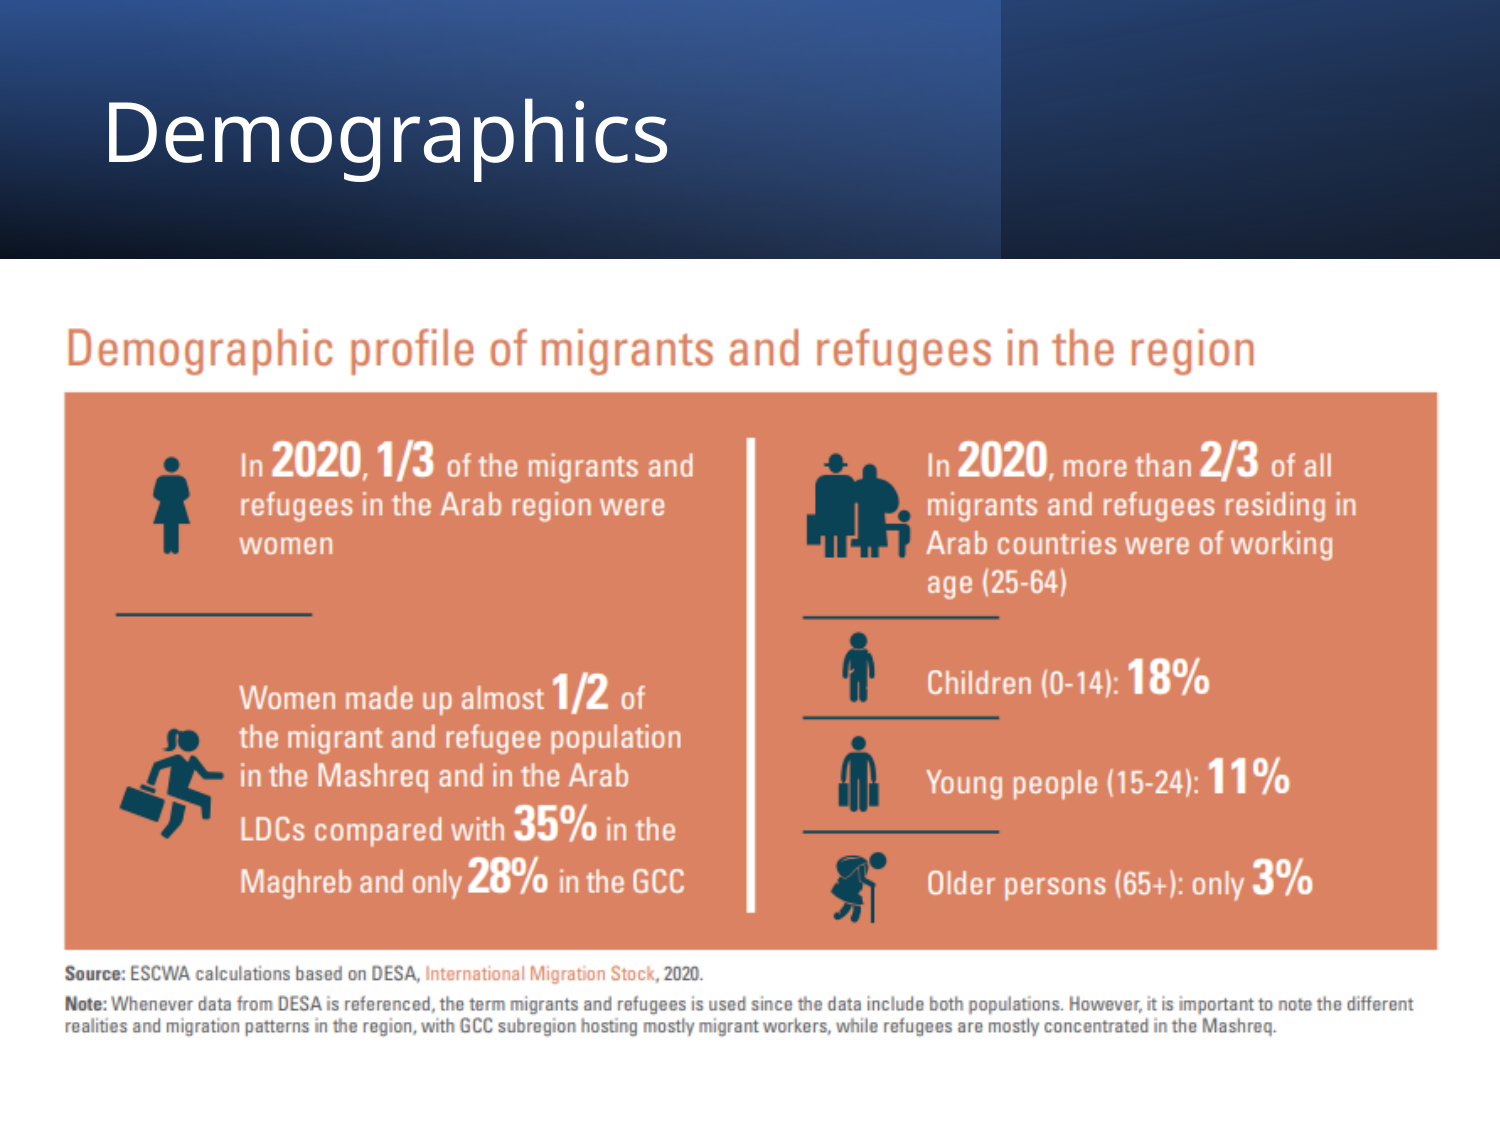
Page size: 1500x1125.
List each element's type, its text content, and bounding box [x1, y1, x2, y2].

text_box [0, 0, 1500, 259]
title Demographics [86, 40, 956, 231]
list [60, 322, 1439, 1053]
text_box [0, 260, 1500, 1125]
